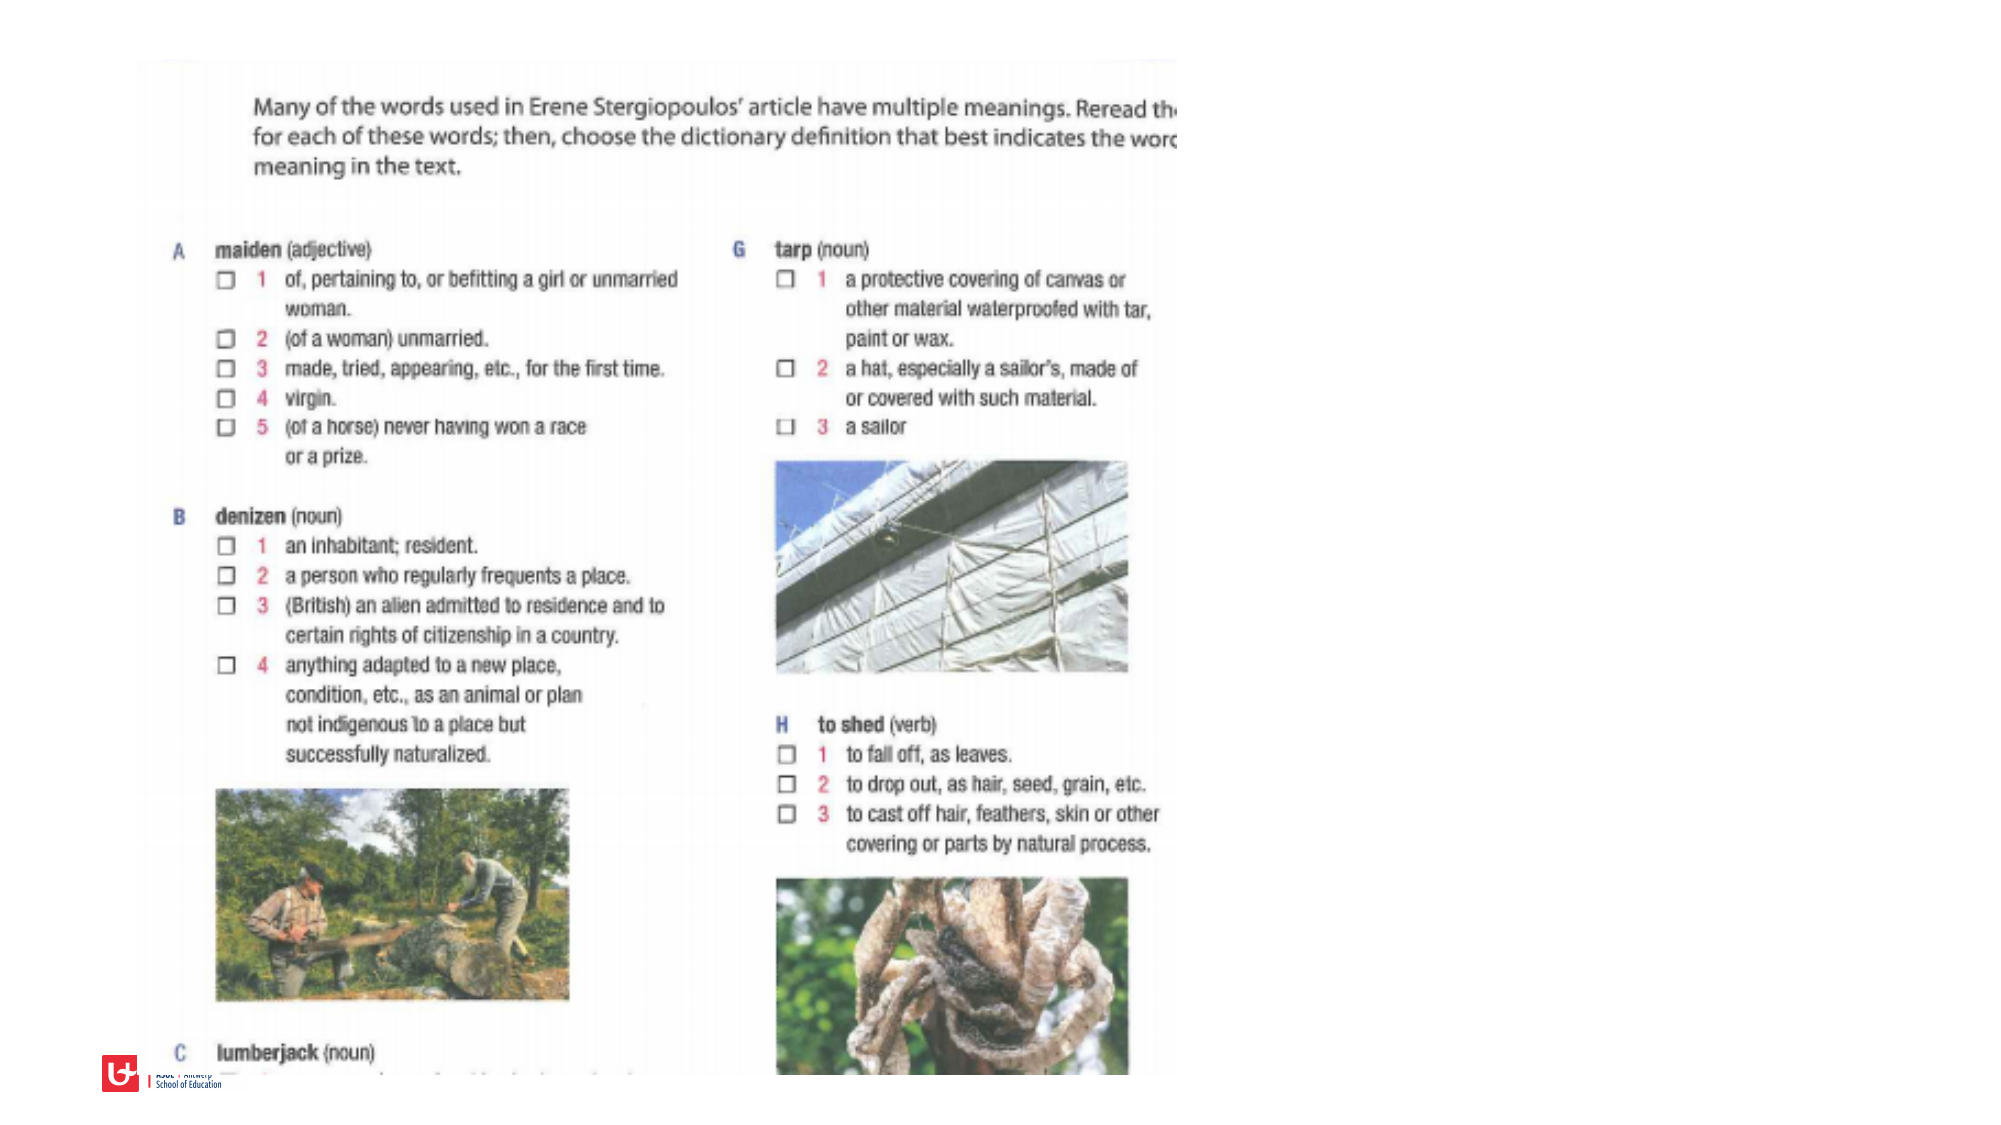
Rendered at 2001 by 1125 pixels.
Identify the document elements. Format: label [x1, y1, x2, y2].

picture [102, 59, 1177, 1092]
